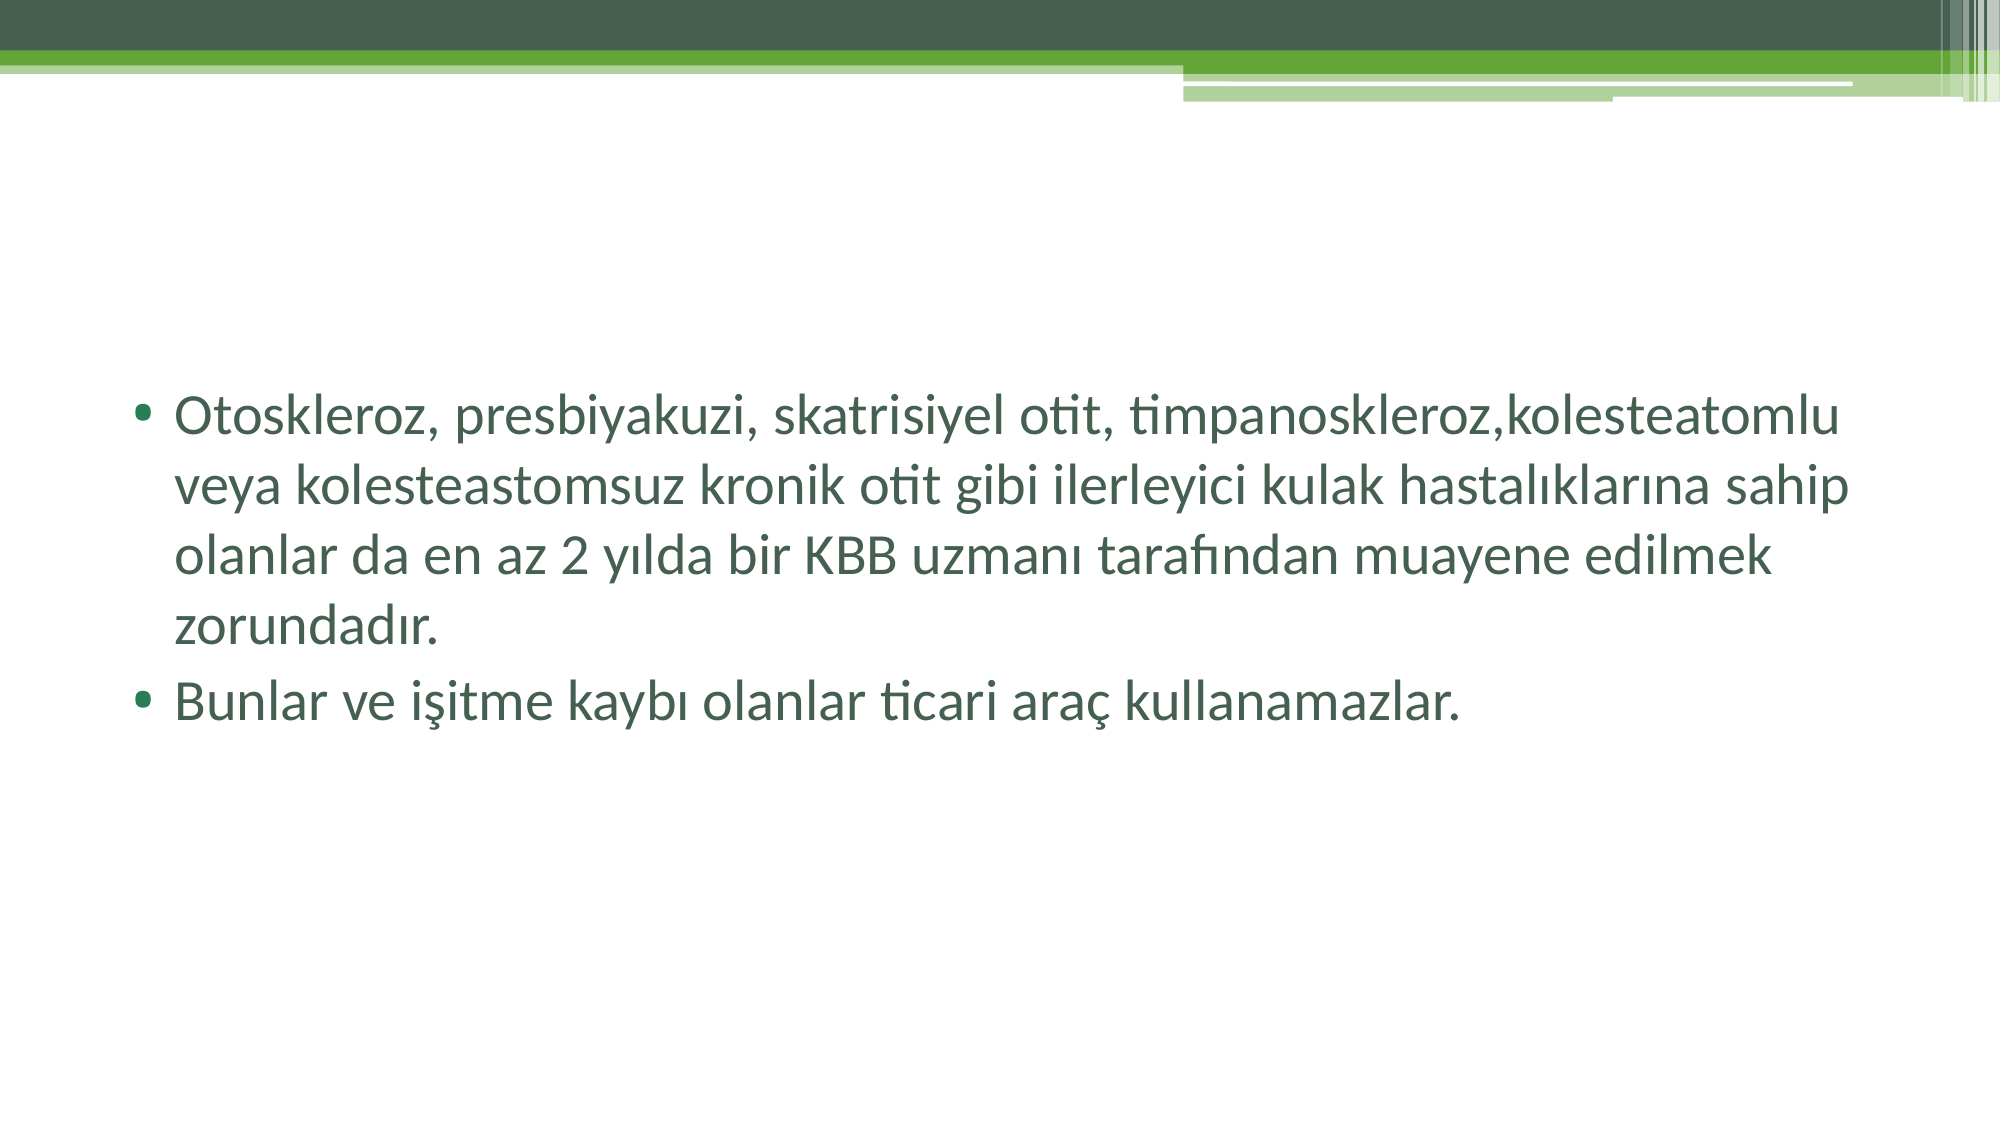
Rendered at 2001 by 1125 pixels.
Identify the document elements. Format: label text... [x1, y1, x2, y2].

list Otoskleroz, presbiyakuzi, skatrisiyel otit, timpanoskleroz,kolesteatomlu veya kolesteastomsuz kronik otit gibi ilerleyici kulak hastalıklarına sahip olanlar da en az 2 yılda bir KBB uzmanı tarafından muayene edilmek zorundadır. Bunlar ve işitme kaybı olanlar ticari araç kullanamazlar. [99, 368, 1900, 1079]
